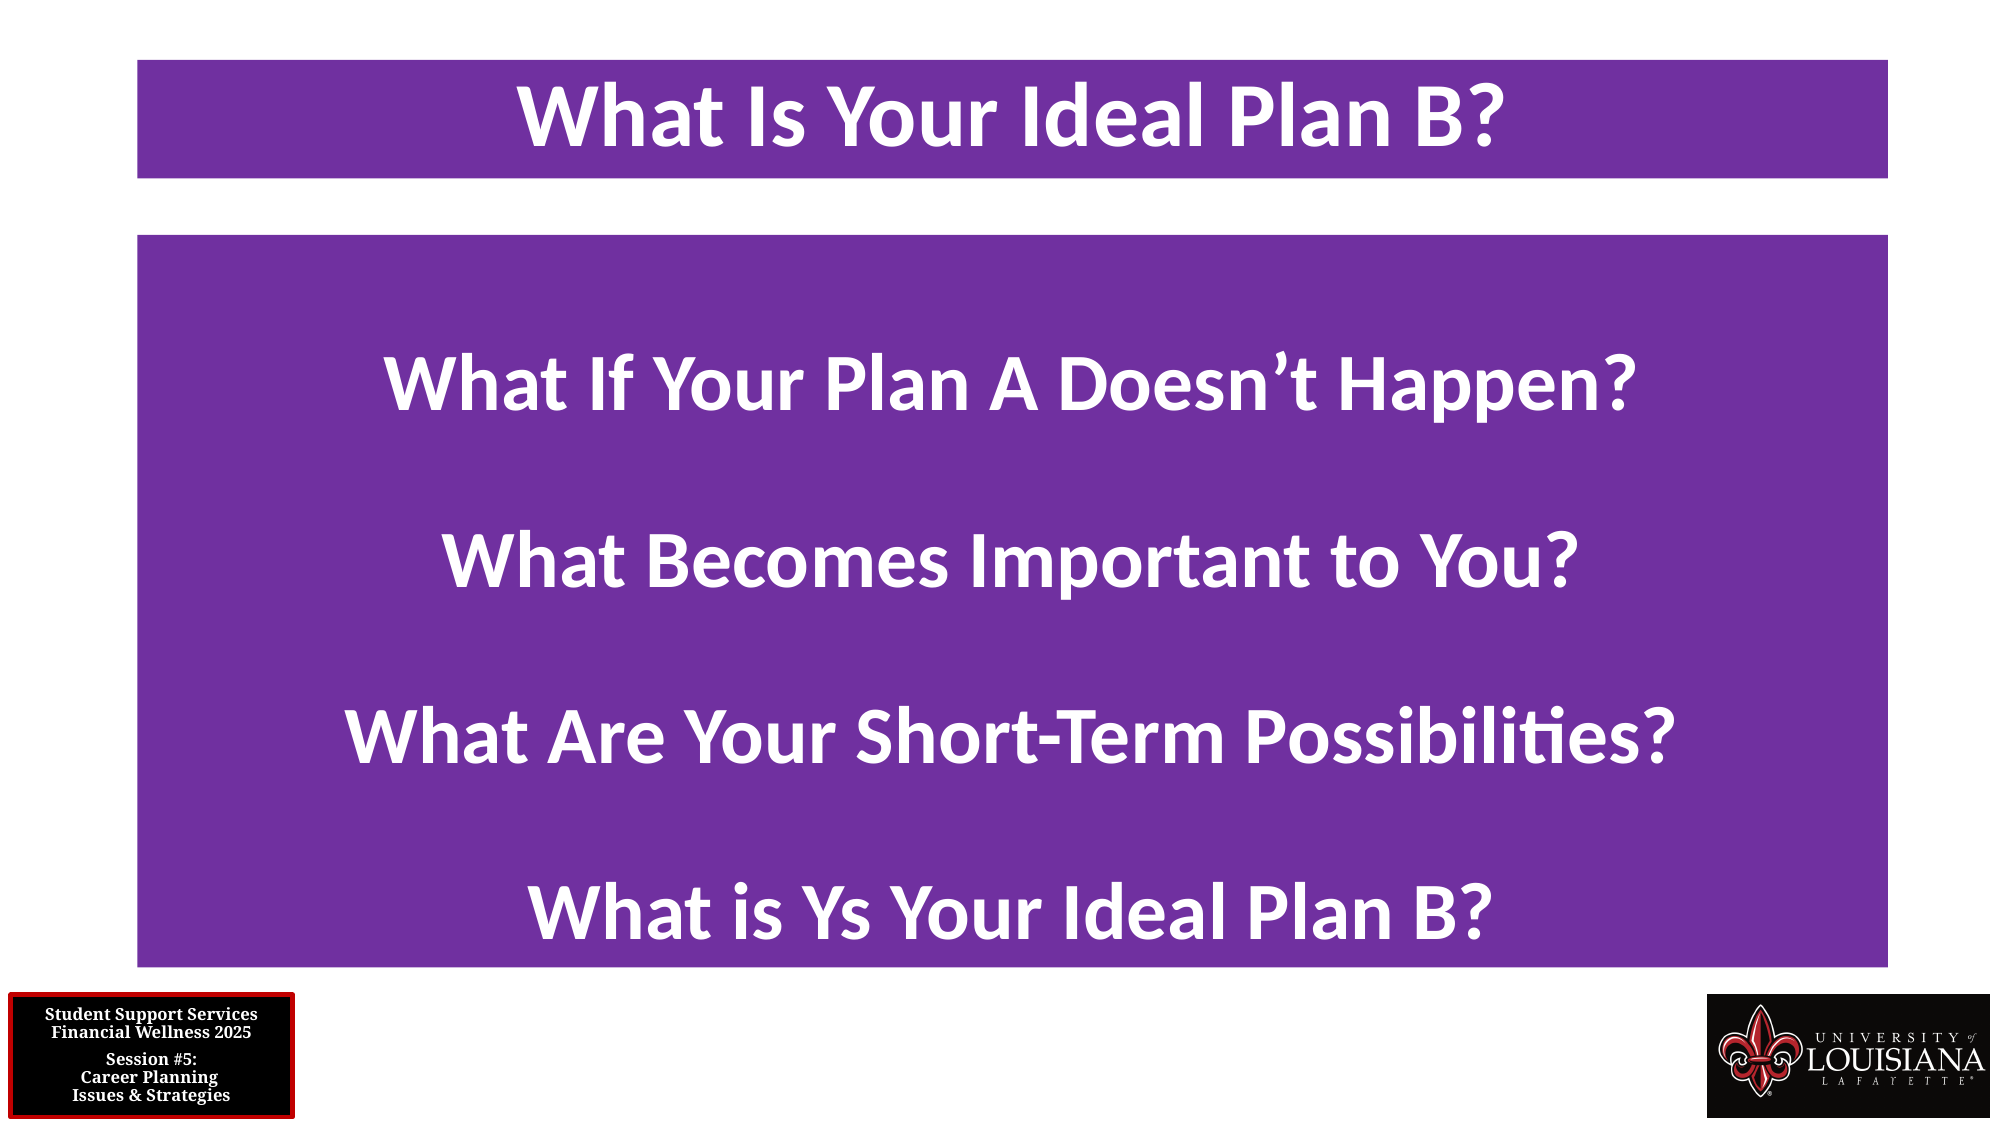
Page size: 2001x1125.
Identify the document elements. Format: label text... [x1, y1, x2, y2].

text_box What Is Your Ideal Plan B? [137, 59, 1888, 179]
picture [1707, 994, 1990, 1118]
text_box What If Your Plan A Doesn’t Happen? What Becomes Important to You? What Are Your Short-Term Possibilities? What is Ys Your Ideal Plan B? [137, 234, 1888, 968]
